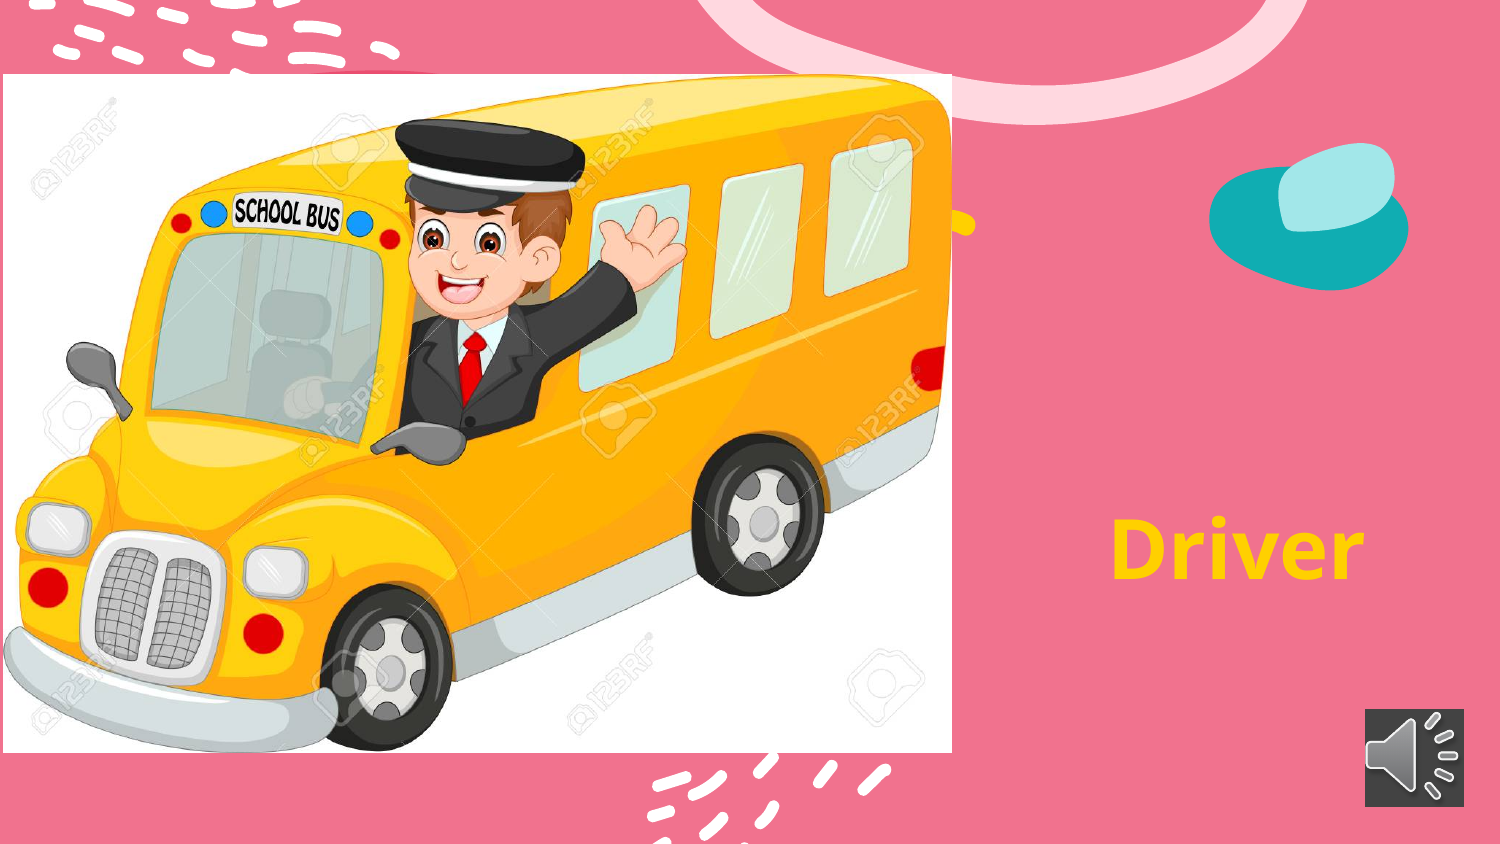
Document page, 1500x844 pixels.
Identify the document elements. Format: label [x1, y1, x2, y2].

picture [3, 73, 952, 753]
text_box [0, 0, 1500, 844]
picture [1364, 708, 1465, 809]
